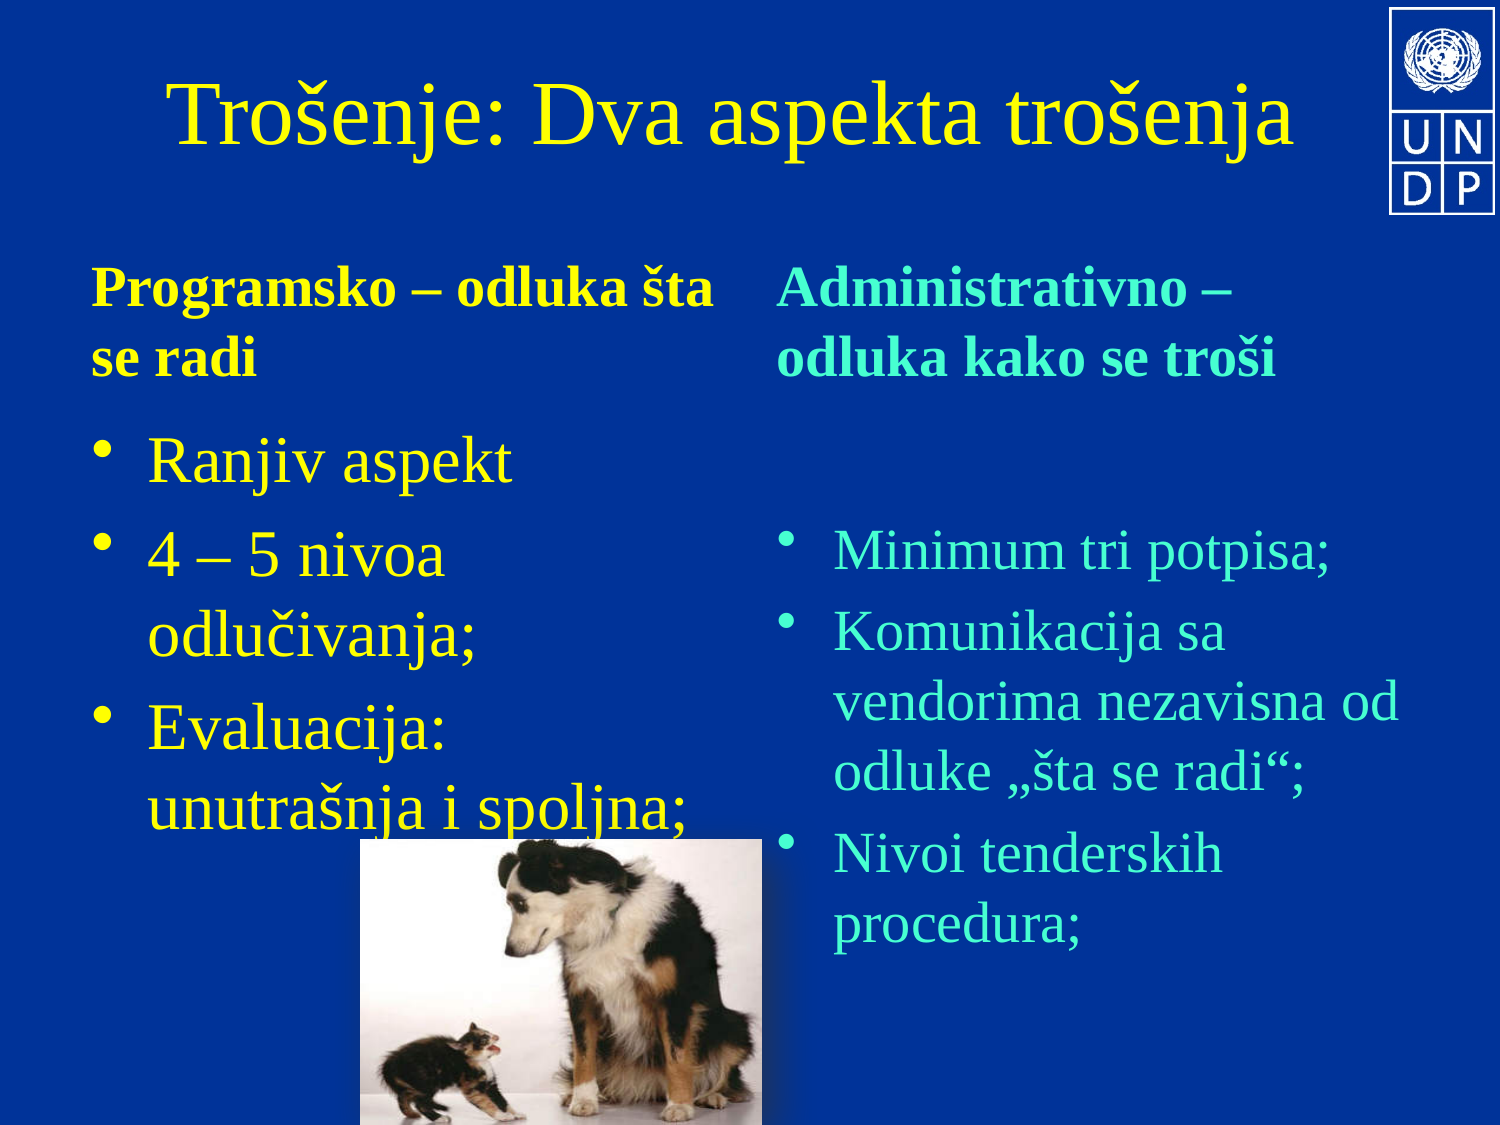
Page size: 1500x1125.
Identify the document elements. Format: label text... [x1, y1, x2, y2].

list Programsko – odluka šta se radi [76, 290, 740, 396]
list Administrativno – odluka kako se troši [761, 290, 1425, 396]
list Ranjiv aspekt 4 – 5 nivoa odlučivanja; Evaluacija: unutrašnja i spoljna; [76, 408, 740, 870]
title Trošenje: Dva aspekta trošenja [75, 45, 1388, 233]
picture [1389, 7, 1495, 215]
list Minimum tri potpisa; Komunikacija sa vendorima nezavisna od odluke „šta se radi“; Nivoi tenderskih procedura; [761, 503, 1425, 1094]
picture [359, 839, 763, 1125]
